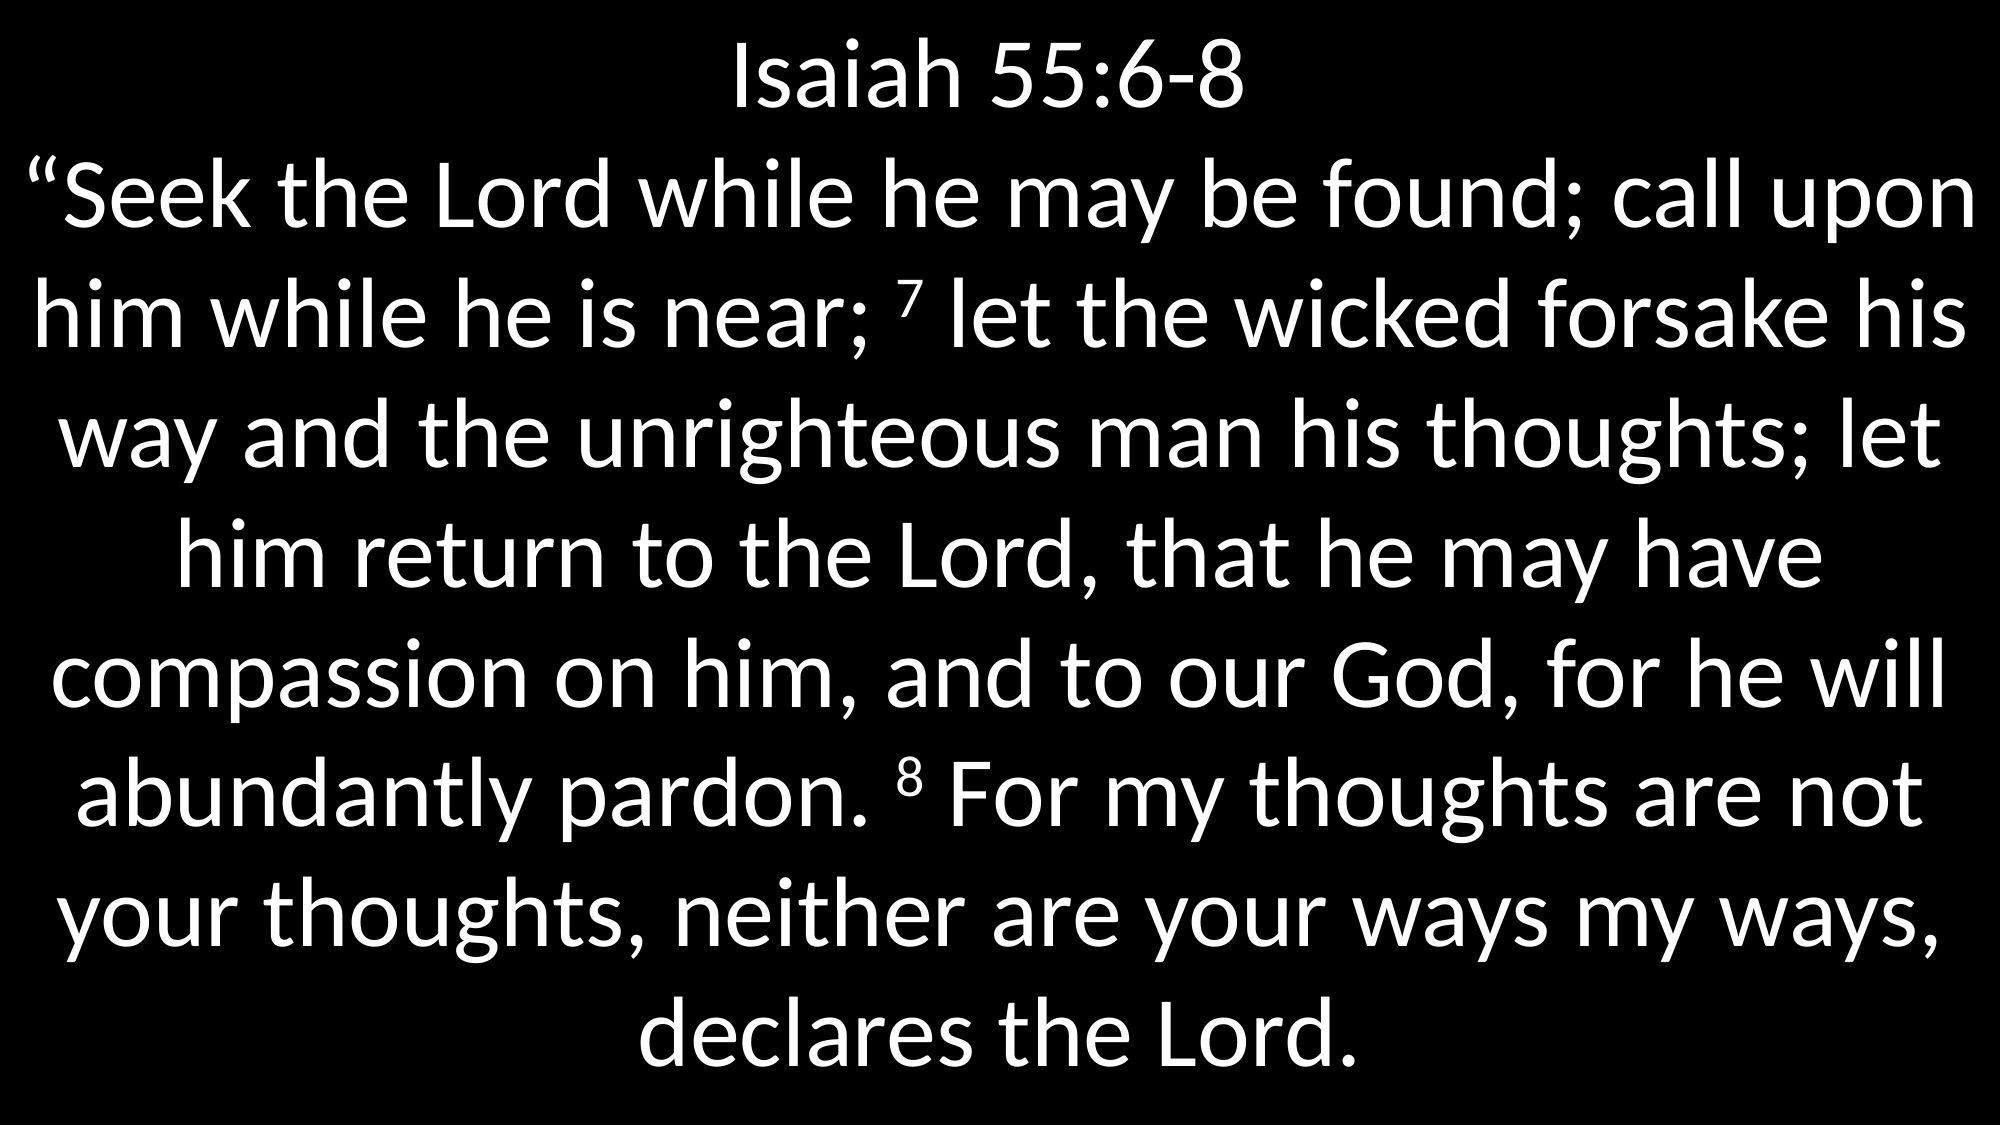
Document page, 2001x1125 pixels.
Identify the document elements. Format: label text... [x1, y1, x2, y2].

text_box Isaiah 55:6-8 “Seek the Lord while he may be found; call upon him while he is near; 7 let the wicked forsake his way and the unrighteous man his thoughts; let him return to the Lord, that he may have compassion on him, and to our God, for he will abundantly pardon. 8 For my thoughts are not your thoughts, neither are your ways my ways, declares the Lord. [0, 0, 2000, 1125]
